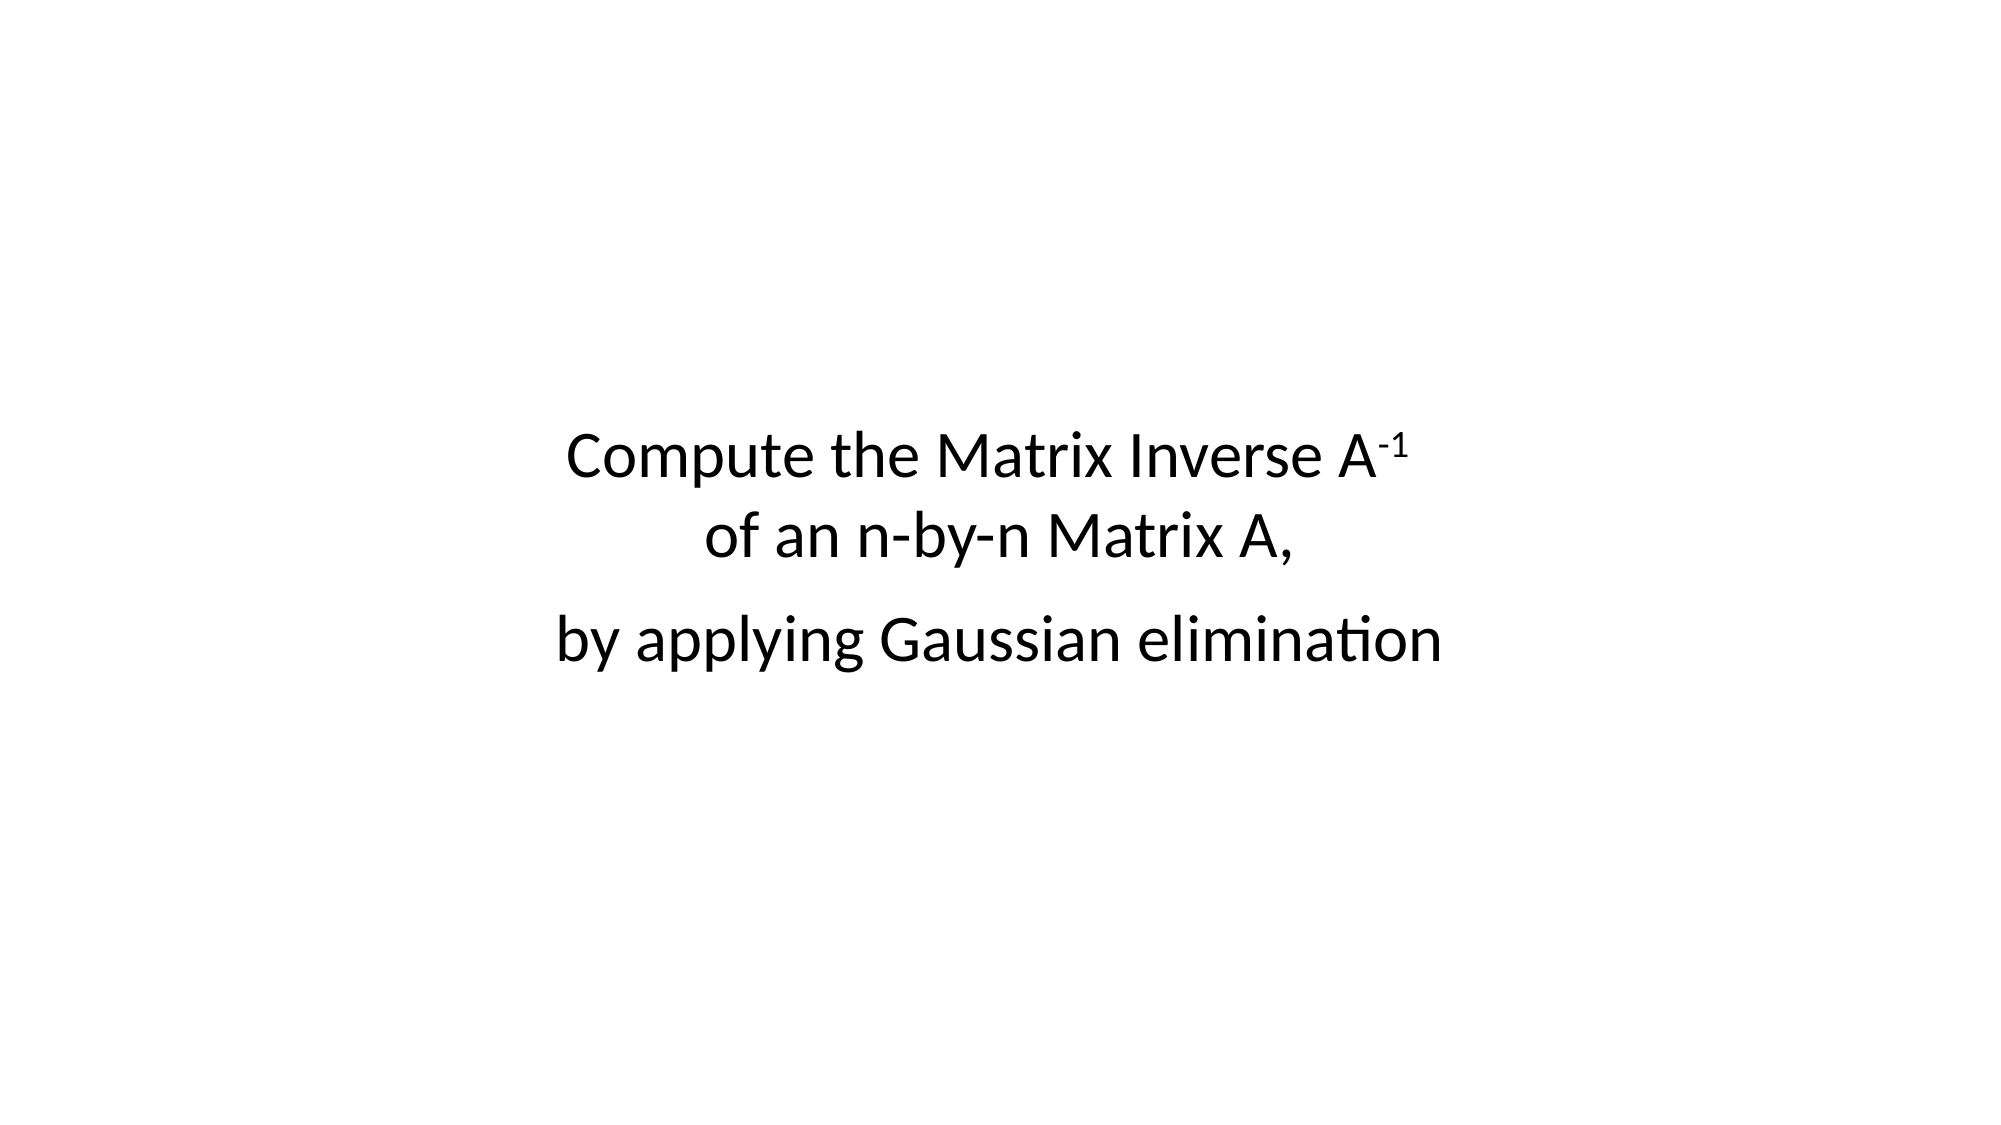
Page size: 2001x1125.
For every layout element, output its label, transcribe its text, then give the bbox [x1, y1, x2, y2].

text_box Compute the Matrix Inverse A-1 of an n-by-n Matrix A, by applying Gaussian elimination [515, 403, 1485, 683]
